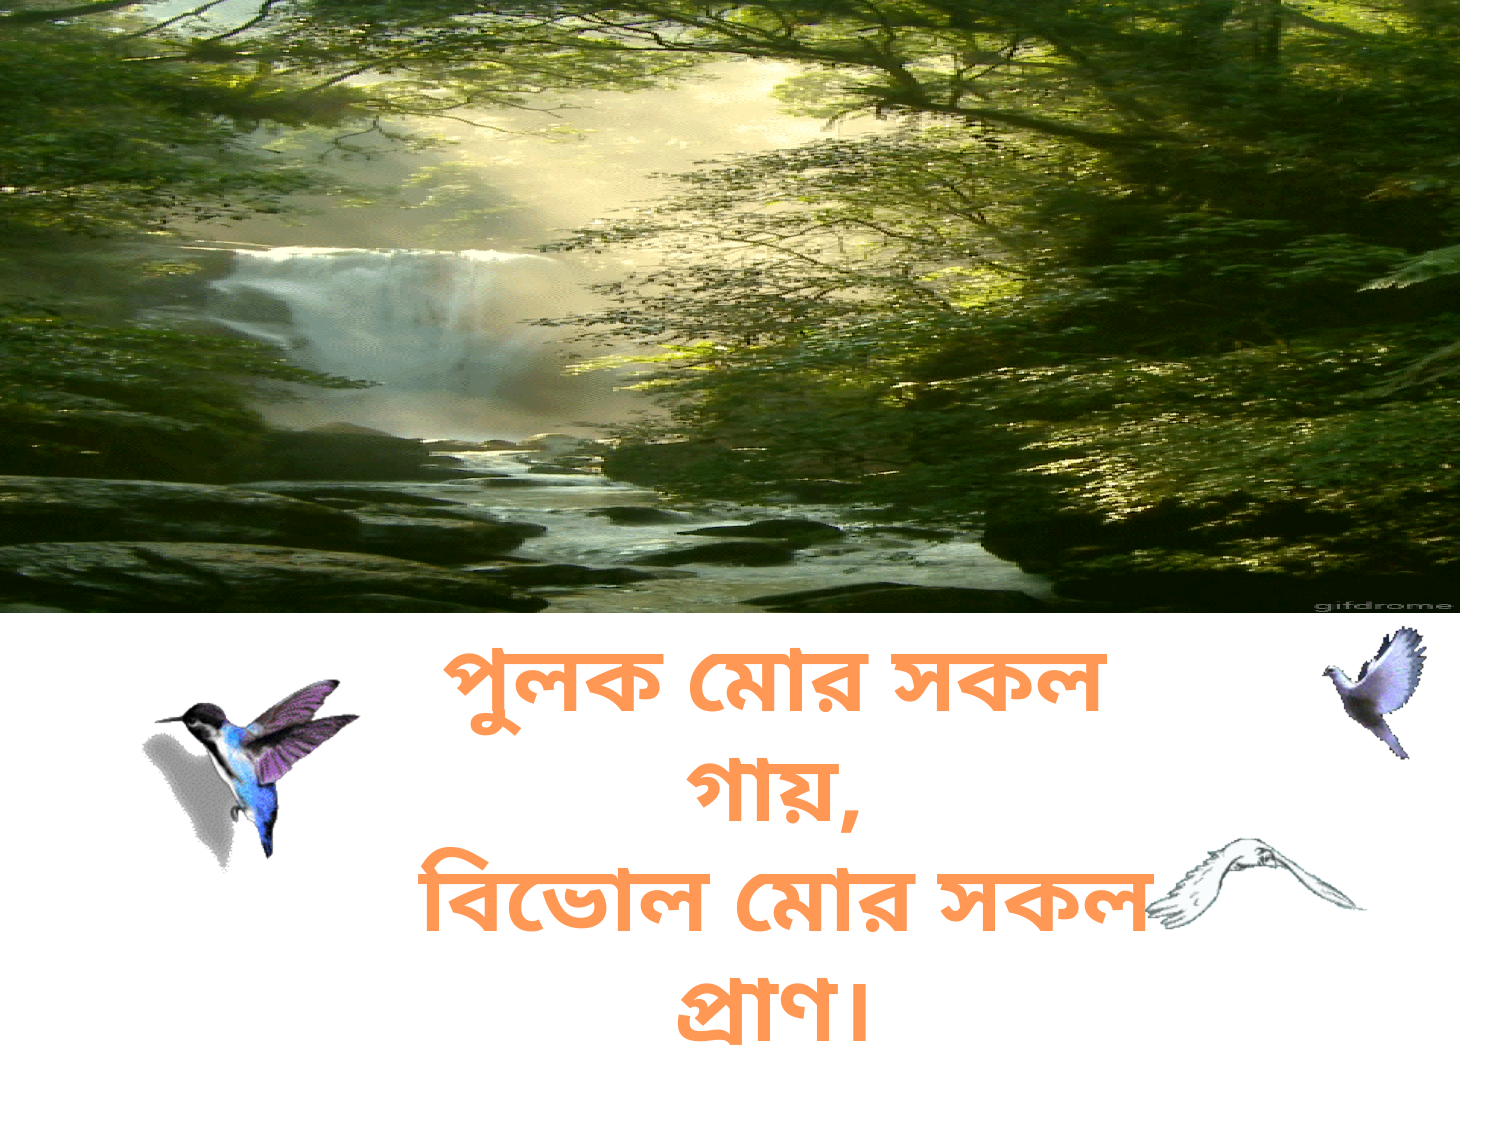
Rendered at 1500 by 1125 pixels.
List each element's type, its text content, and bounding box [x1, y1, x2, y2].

picture [77, 677, 376, 902]
picture [1096, 778, 1410, 936]
text_box পুলক মোর সকল গায়, বিভোল মোর সকল প্রাণ। [375, 622, 1175, 1068]
picture [0, 0, 1460, 768]
